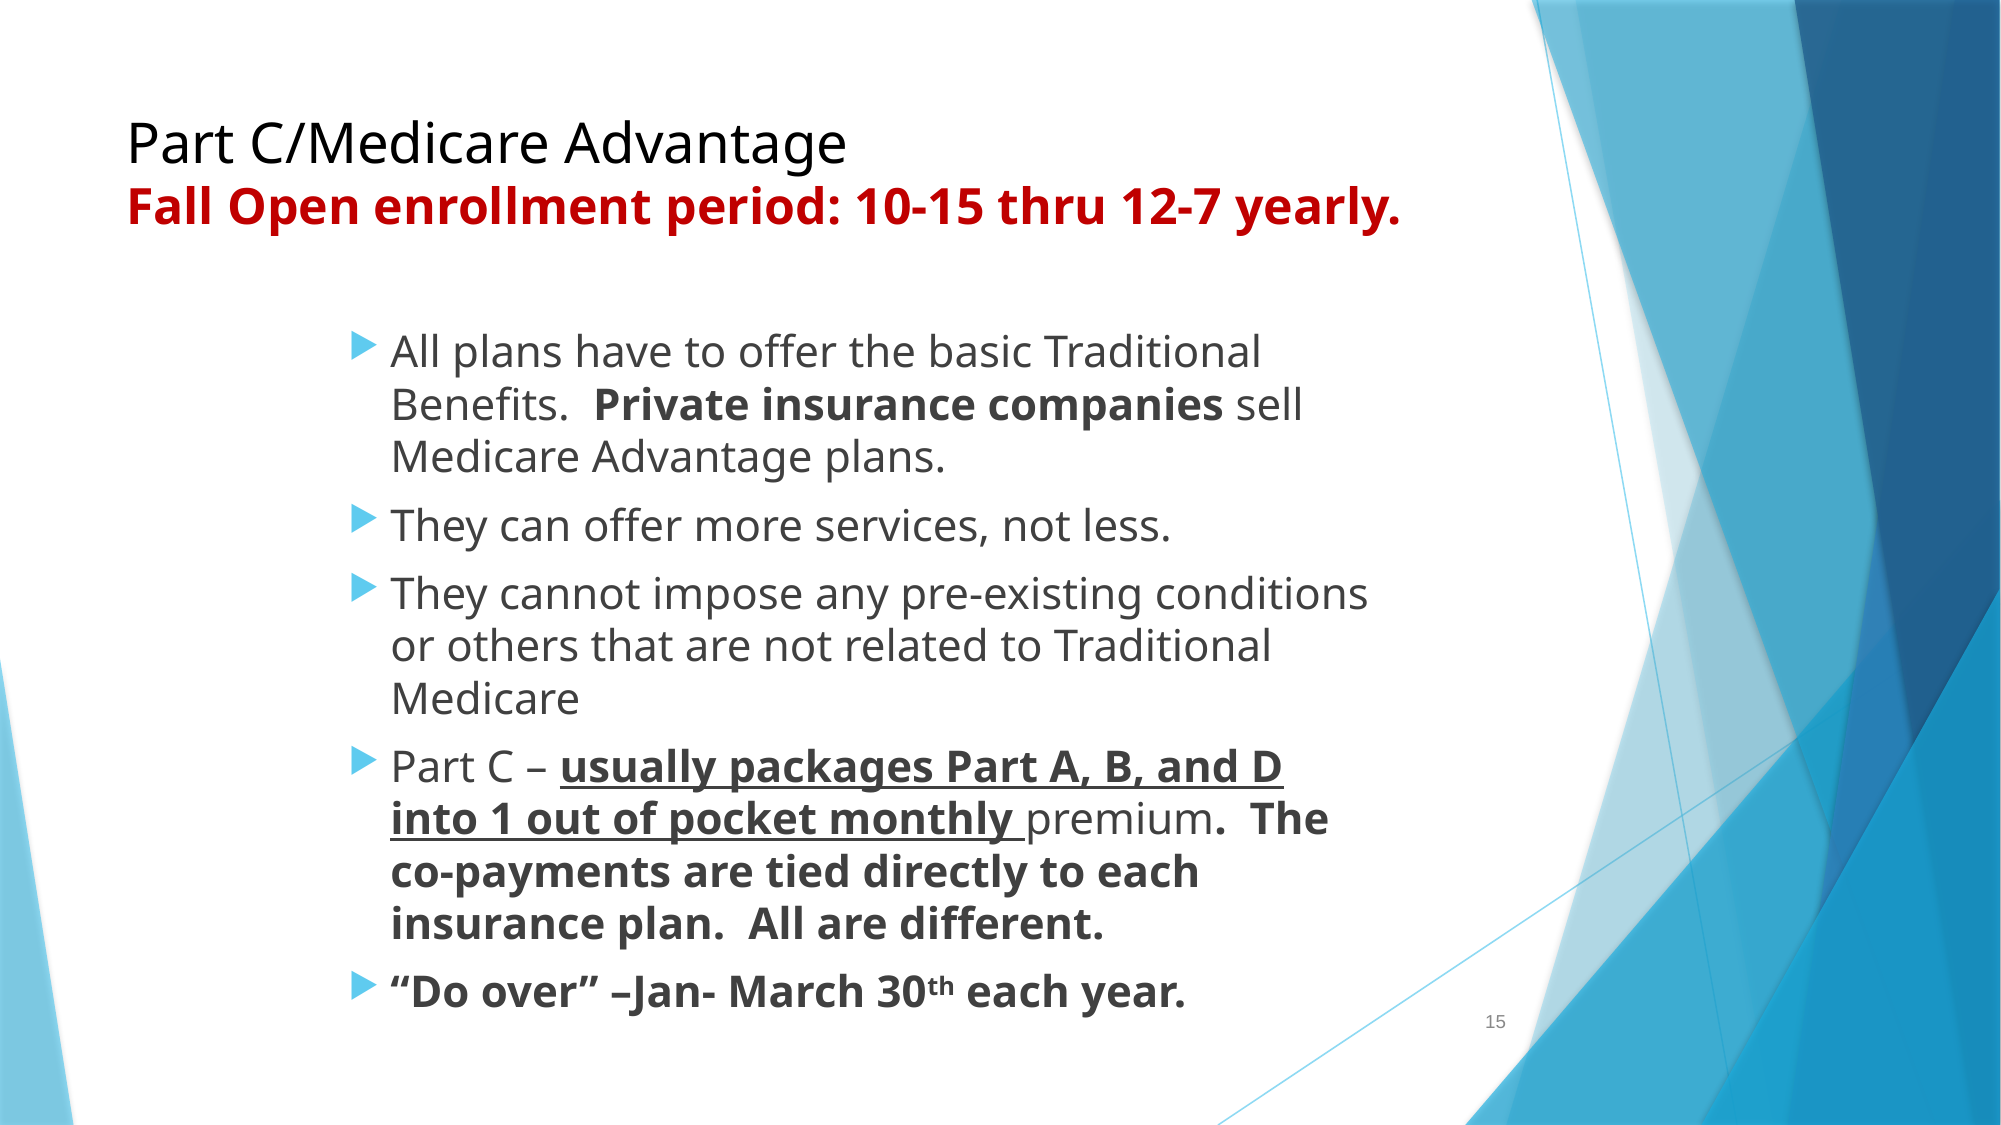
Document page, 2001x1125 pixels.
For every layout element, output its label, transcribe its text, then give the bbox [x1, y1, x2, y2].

list All plans have to offer the basic Traditional Benefits. Private insurance companies sell Medicare Advantage plans. They can offer more services, not less. They cannot impose any pre-existing conditions or others that are not related to Traditional Medicare Part C – usually packages Part A, B, and D into 1 out of pocket monthly premium. The co-payments are tied directly to each insurance plan. All are different. “Do over” –Jan- March 30th each year. [333, 316, 1391, 1025]
slide_number 15 [1409, 991, 1522, 1051]
title Part C/Medicare Advantage Fall Open enrollment period: 10-15 thru 12-7 yearly. [111, 99, 1522, 317]
